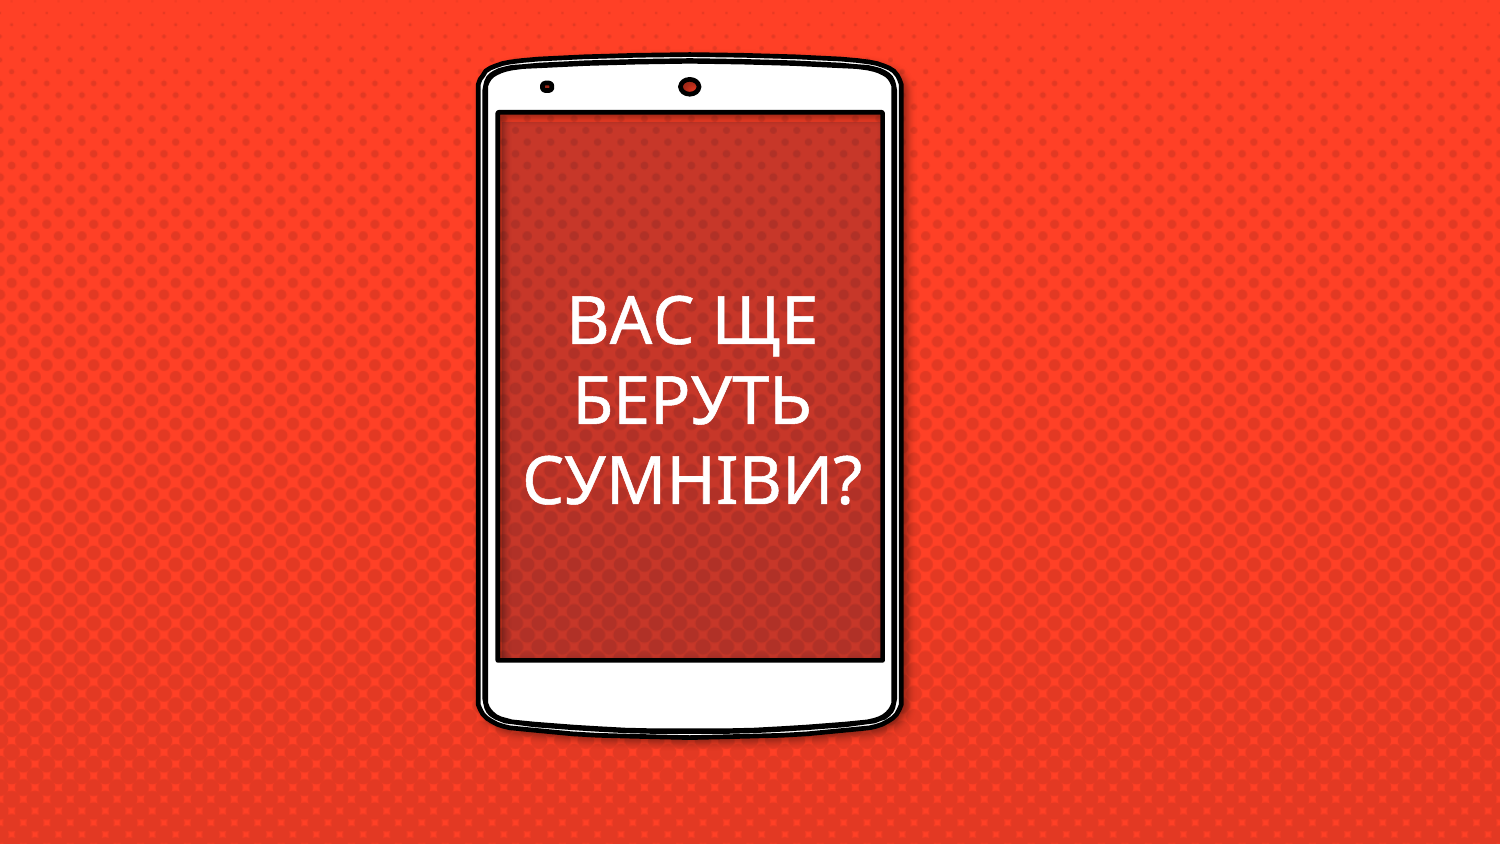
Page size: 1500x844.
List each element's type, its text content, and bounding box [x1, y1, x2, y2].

text_box [478, 54, 902, 738]
text_box ВАС ЩЕ БЕРУТЬ СУМНІВИ? [509, 123, 879, 657]
